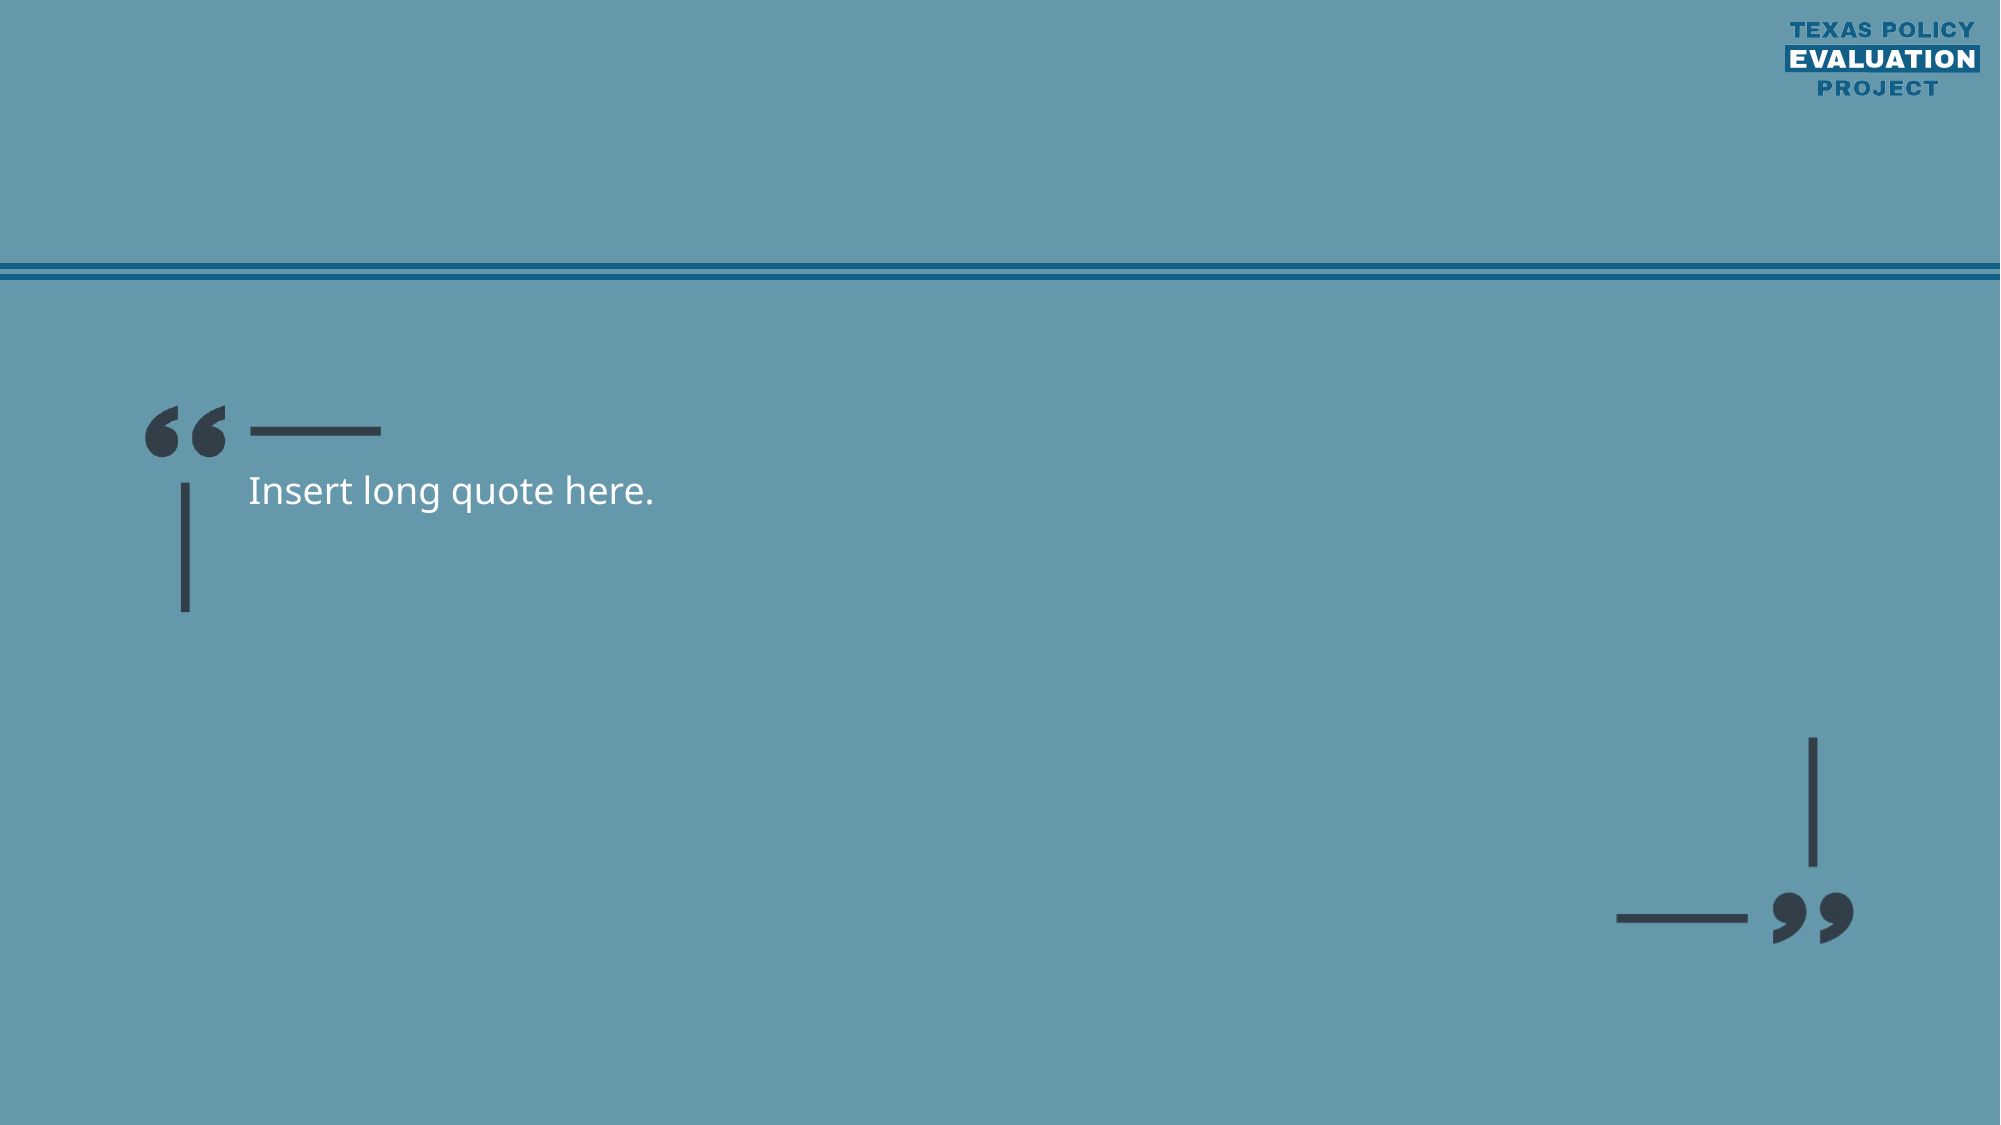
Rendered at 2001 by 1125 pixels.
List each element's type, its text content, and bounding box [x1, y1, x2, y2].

picture [1785, 22, 1980, 96]
picture [137, 401, 385, 620]
picture [1612, 729, 1861, 948]
text_box Insert long quote here. [385, 459, 1766, 520]
